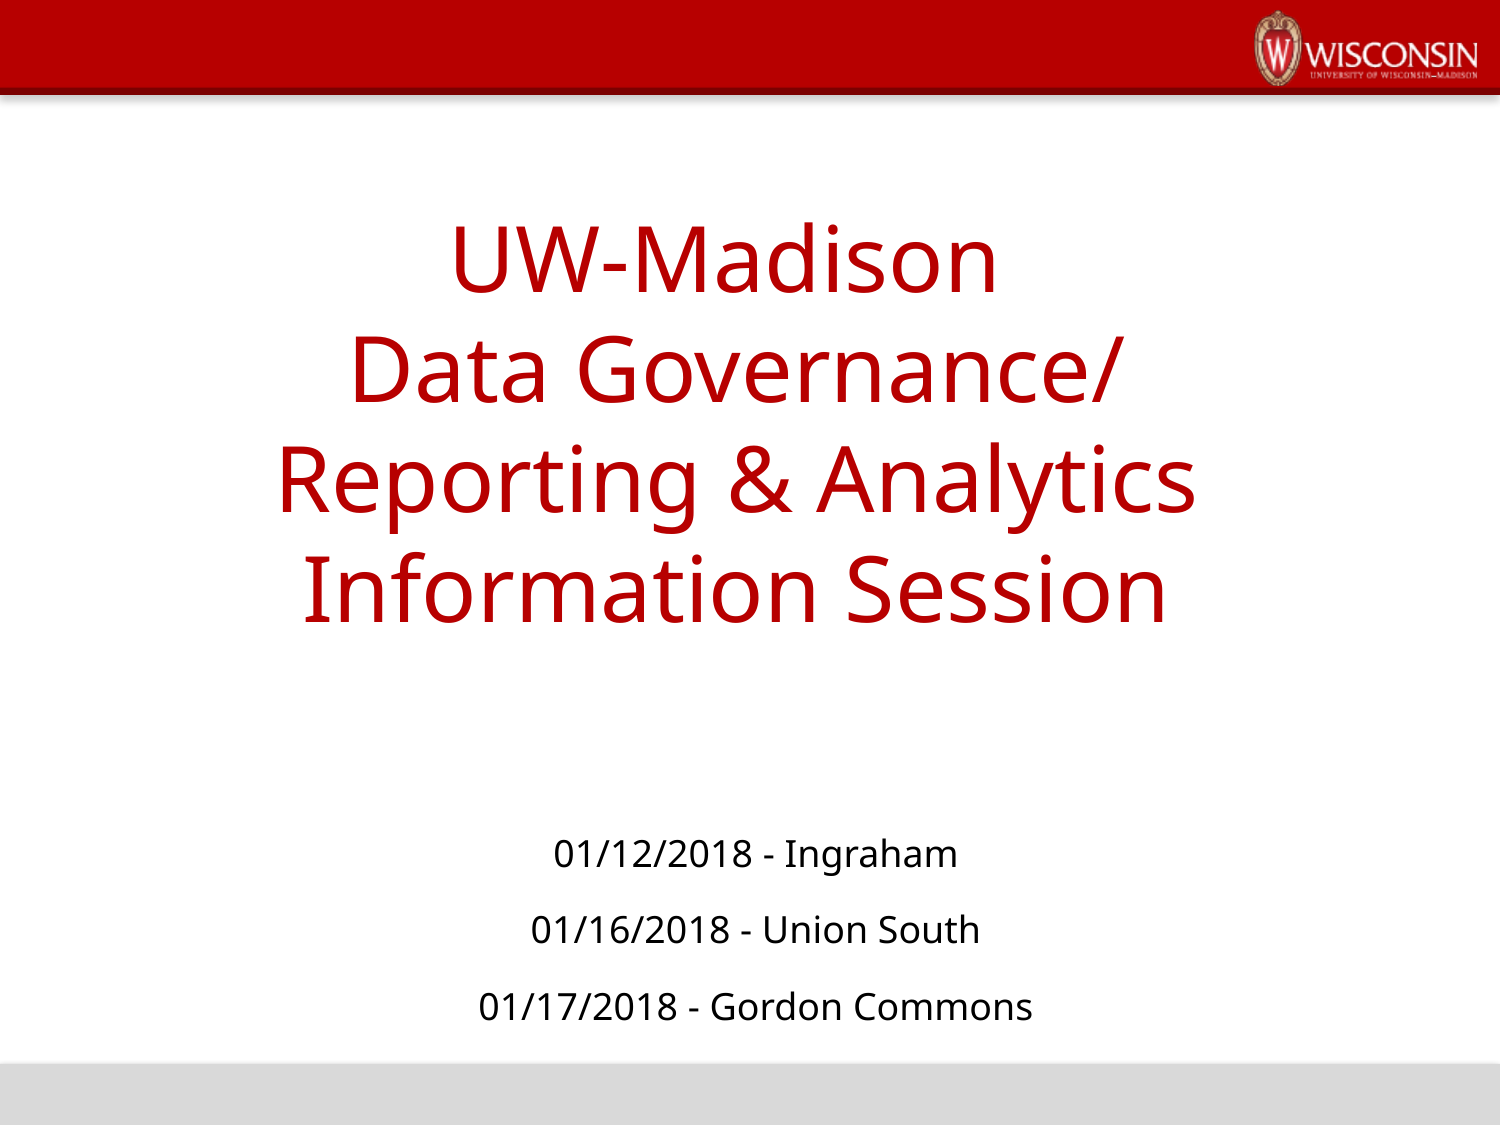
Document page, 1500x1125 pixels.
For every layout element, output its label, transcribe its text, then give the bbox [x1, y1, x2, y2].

text_box 01/12/2018 - Ingraham 01/16/2018 - Union South 01/17/2018 - Gordon Commons [137, 817, 1375, 1010]
text_box UW-Madison Data Governance/ Reporting & Analytics Information Session [99, 200, 1375, 665]
